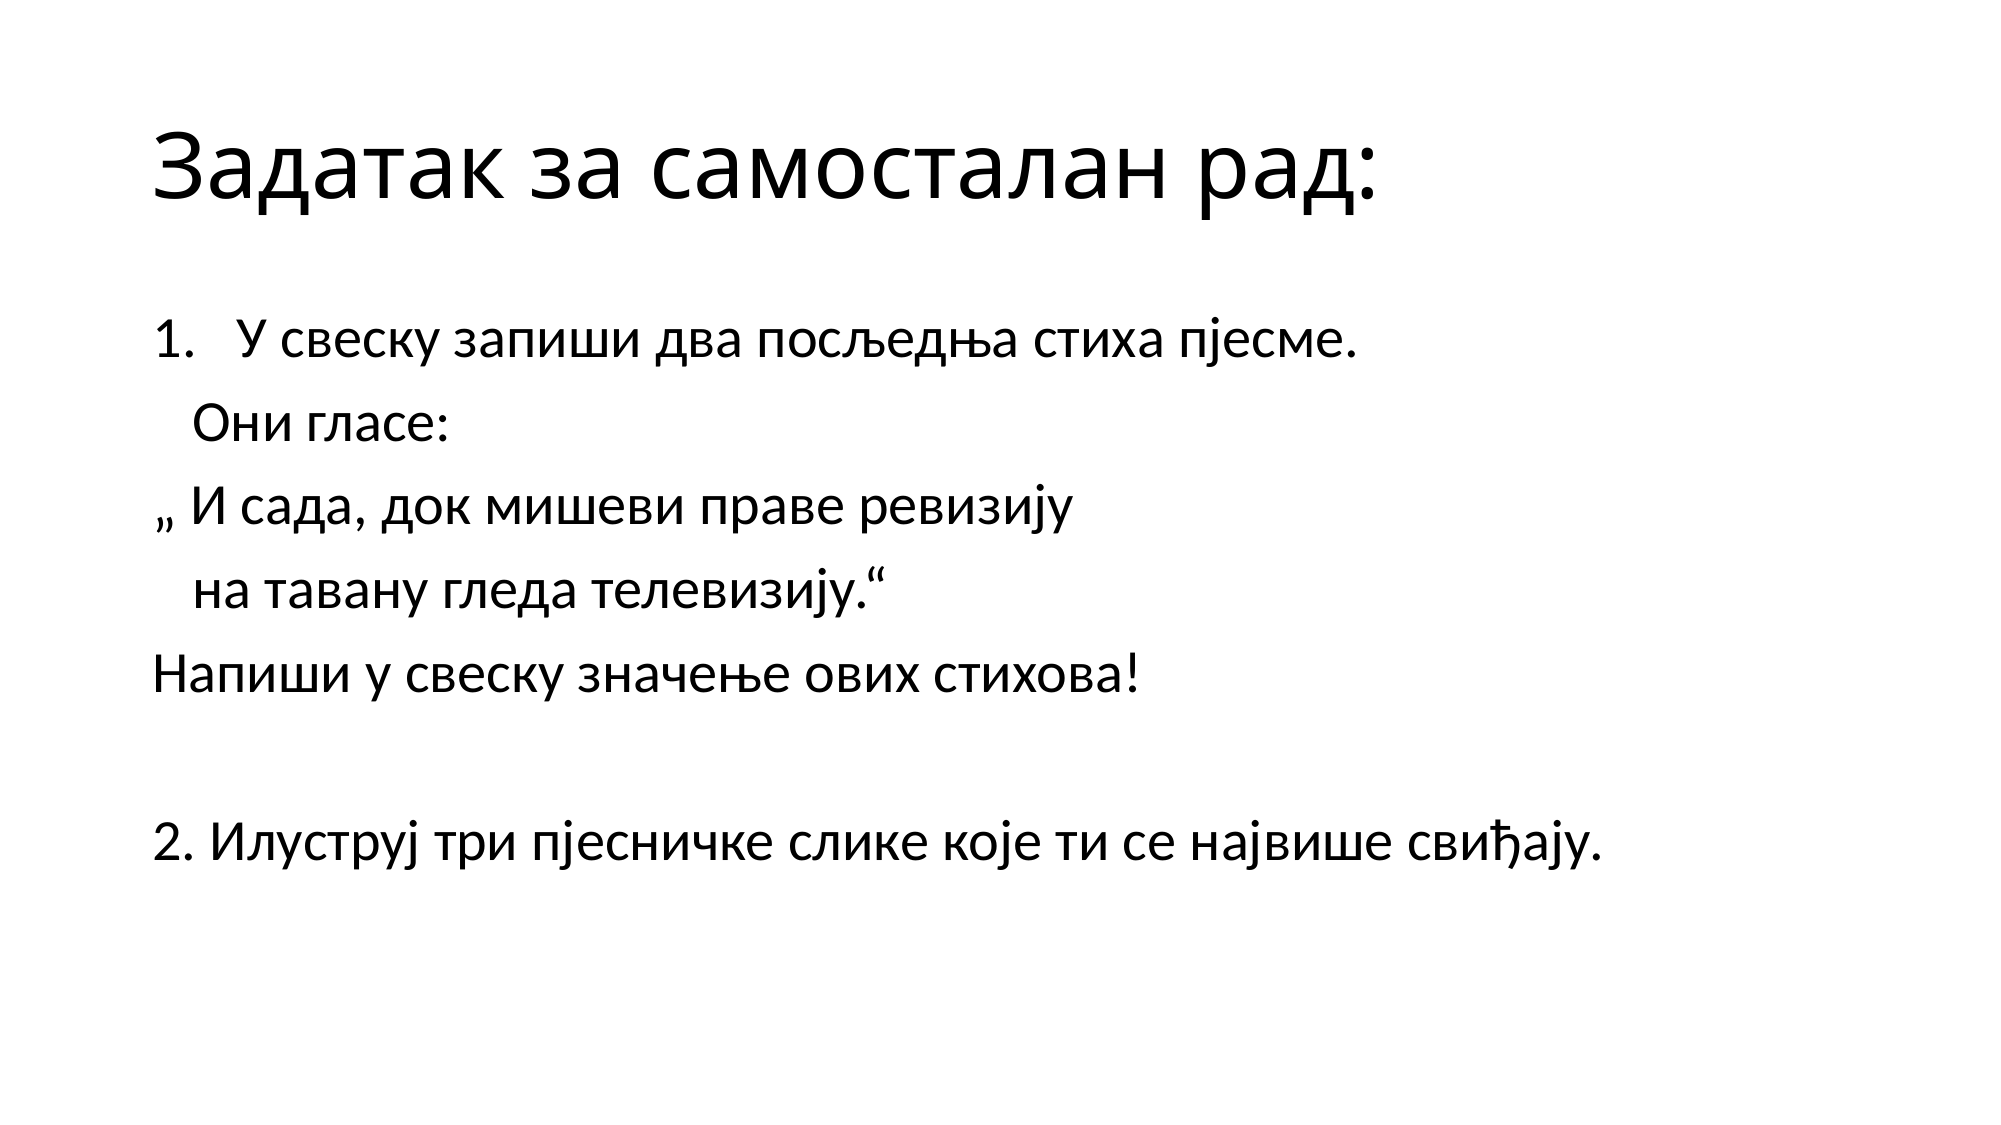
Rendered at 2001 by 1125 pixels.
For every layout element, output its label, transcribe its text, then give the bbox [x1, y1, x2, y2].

title Задатак за самосталан рад: [137, 59, 1863, 278]
list У свеску запиши два посљедња стиха пјесме. Они гласе: „ И сада, док мишеви праве ревизију на тавану гледа телевизију.“ Напиши у свеску значење ових стихова! 2. Илуструј три пјесничке слике које ти се највише свиђају. [137, 299, 1863, 1014]
